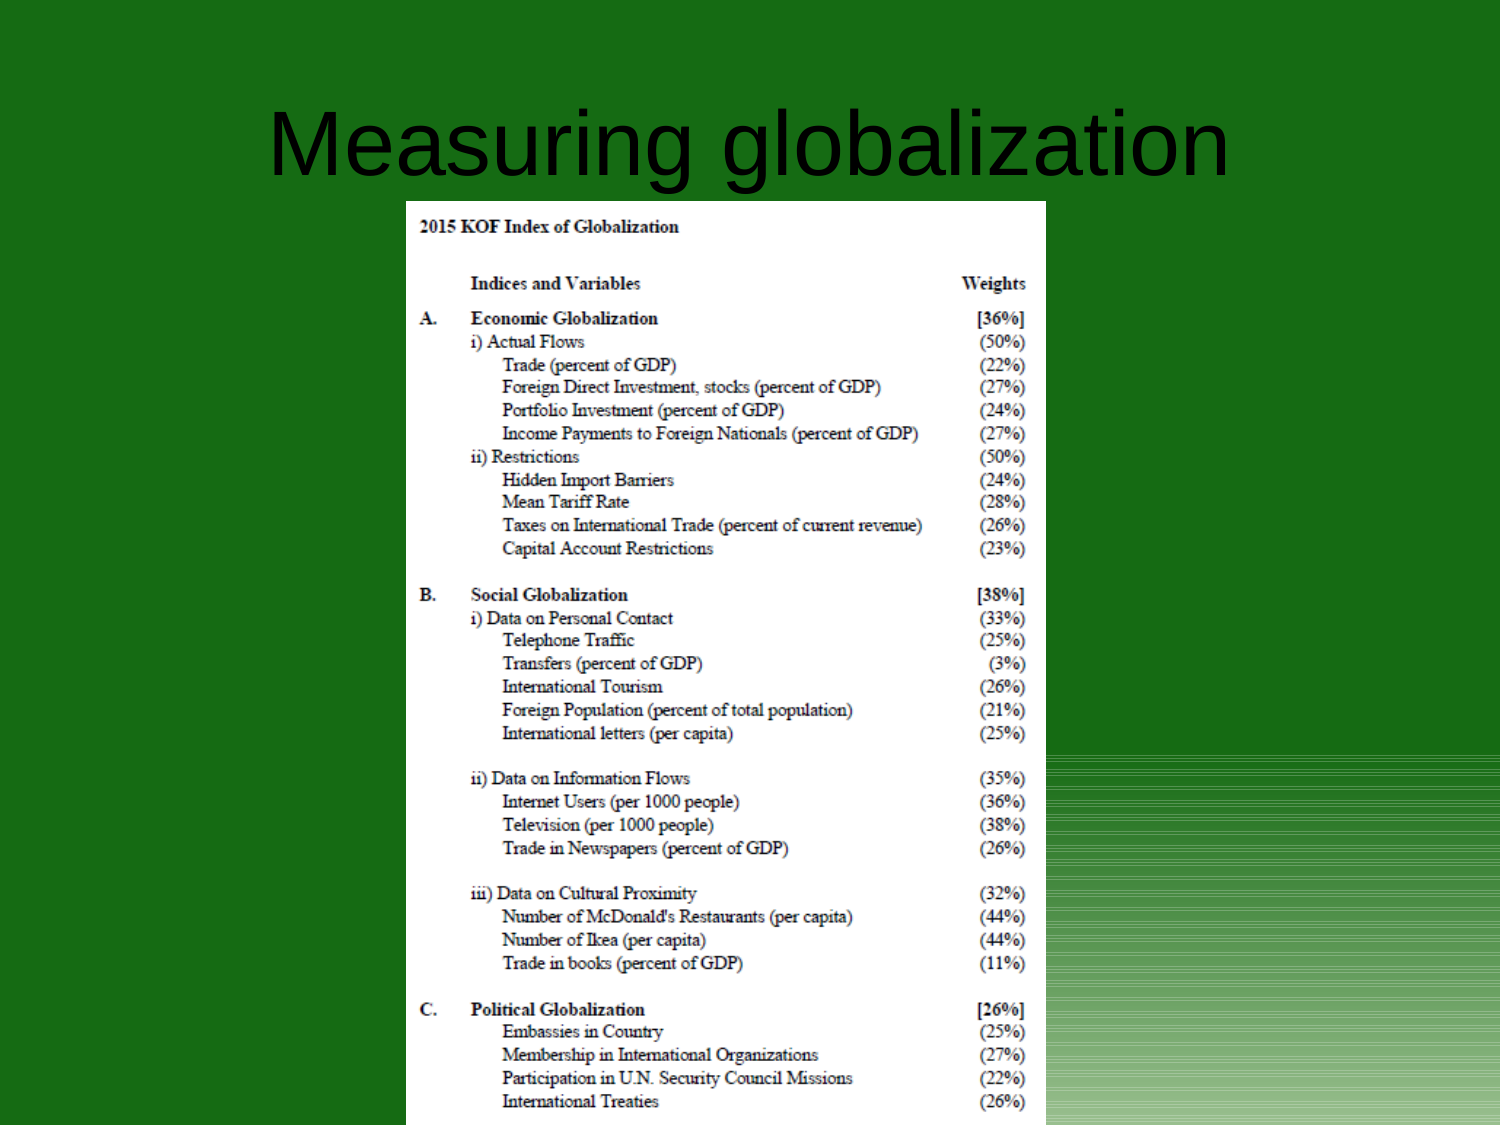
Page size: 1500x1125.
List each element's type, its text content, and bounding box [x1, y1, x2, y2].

title Measuring globalization [74, 44, 1426, 233]
picture [406, 201, 1046, 1125]
